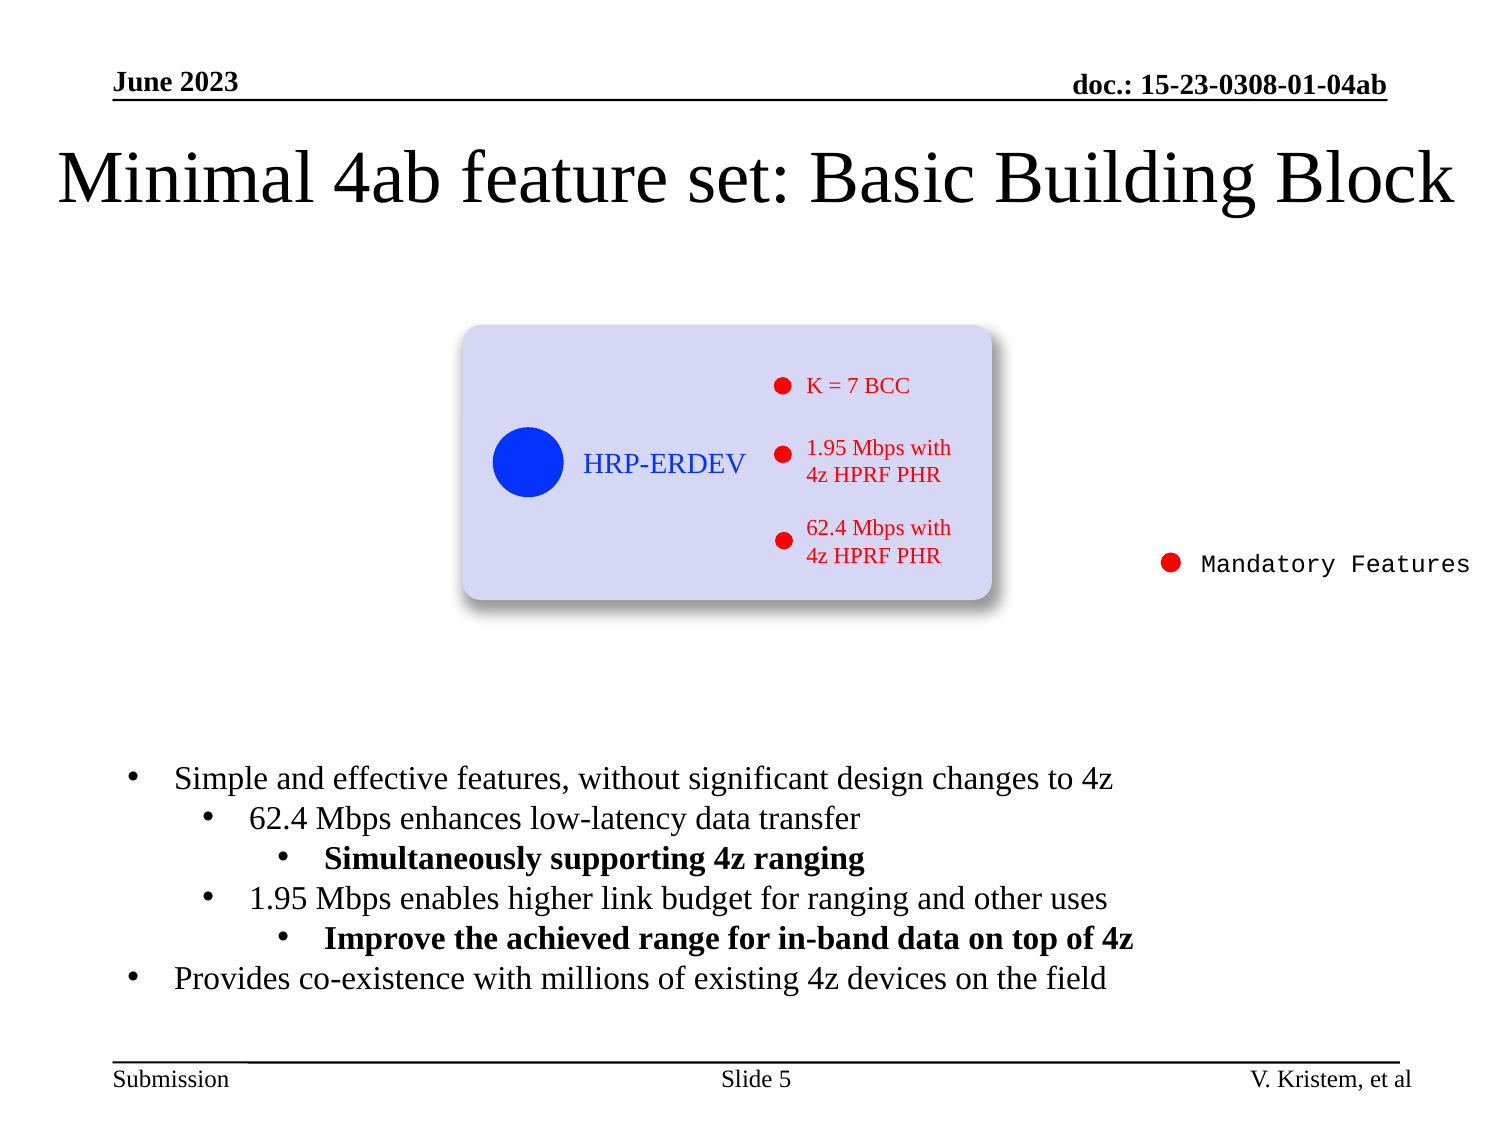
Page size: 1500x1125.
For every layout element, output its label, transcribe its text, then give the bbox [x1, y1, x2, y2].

text_box [491, 426, 556, 499]
text_box 62.4 Mbps with 4z HPRF PHR [791, 505, 992, 575]
text_box HRP-ERDEV [556, 437, 774, 488]
text_box 1.95 Mbps with 4z HPRF PHR [791, 424, 992, 495]
title Minimal 4ab feature set: Basic Building Block [40, 107, 1472, 237]
text_box Simple and effective features, without significant design changes to 4z 62.4 Mbps enhances low-latency data transfer Simultaneously supporting 4z ranging 1.95 Mbps enables higher link budget for ranging and other uses Improve the achieved range for in-band data on top of 4z Provides co-existence with millions of existing 4z devices on the field [112, 749, 1363, 1004]
text_box Mandatory Features [1186, 539, 1500, 585]
text_box [1160, 552, 1181, 573]
slide_number Slide 5 [712, 1062, 801, 1093]
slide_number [112, 62, 375, 98]
text_box [462, 324, 992, 601]
footer V. Kristem, et al [900, 1062, 1413, 1093]
text_box [773, 530, 791, 551]
text_box [774, 444, 791, 465]
text_box K = 7 BCC [791, 363, 948, 406]
text_box [772, 375, 793, 396]
text_box doc.: 15-23-0308-01-04ab [949, 64, 1388, 100]
